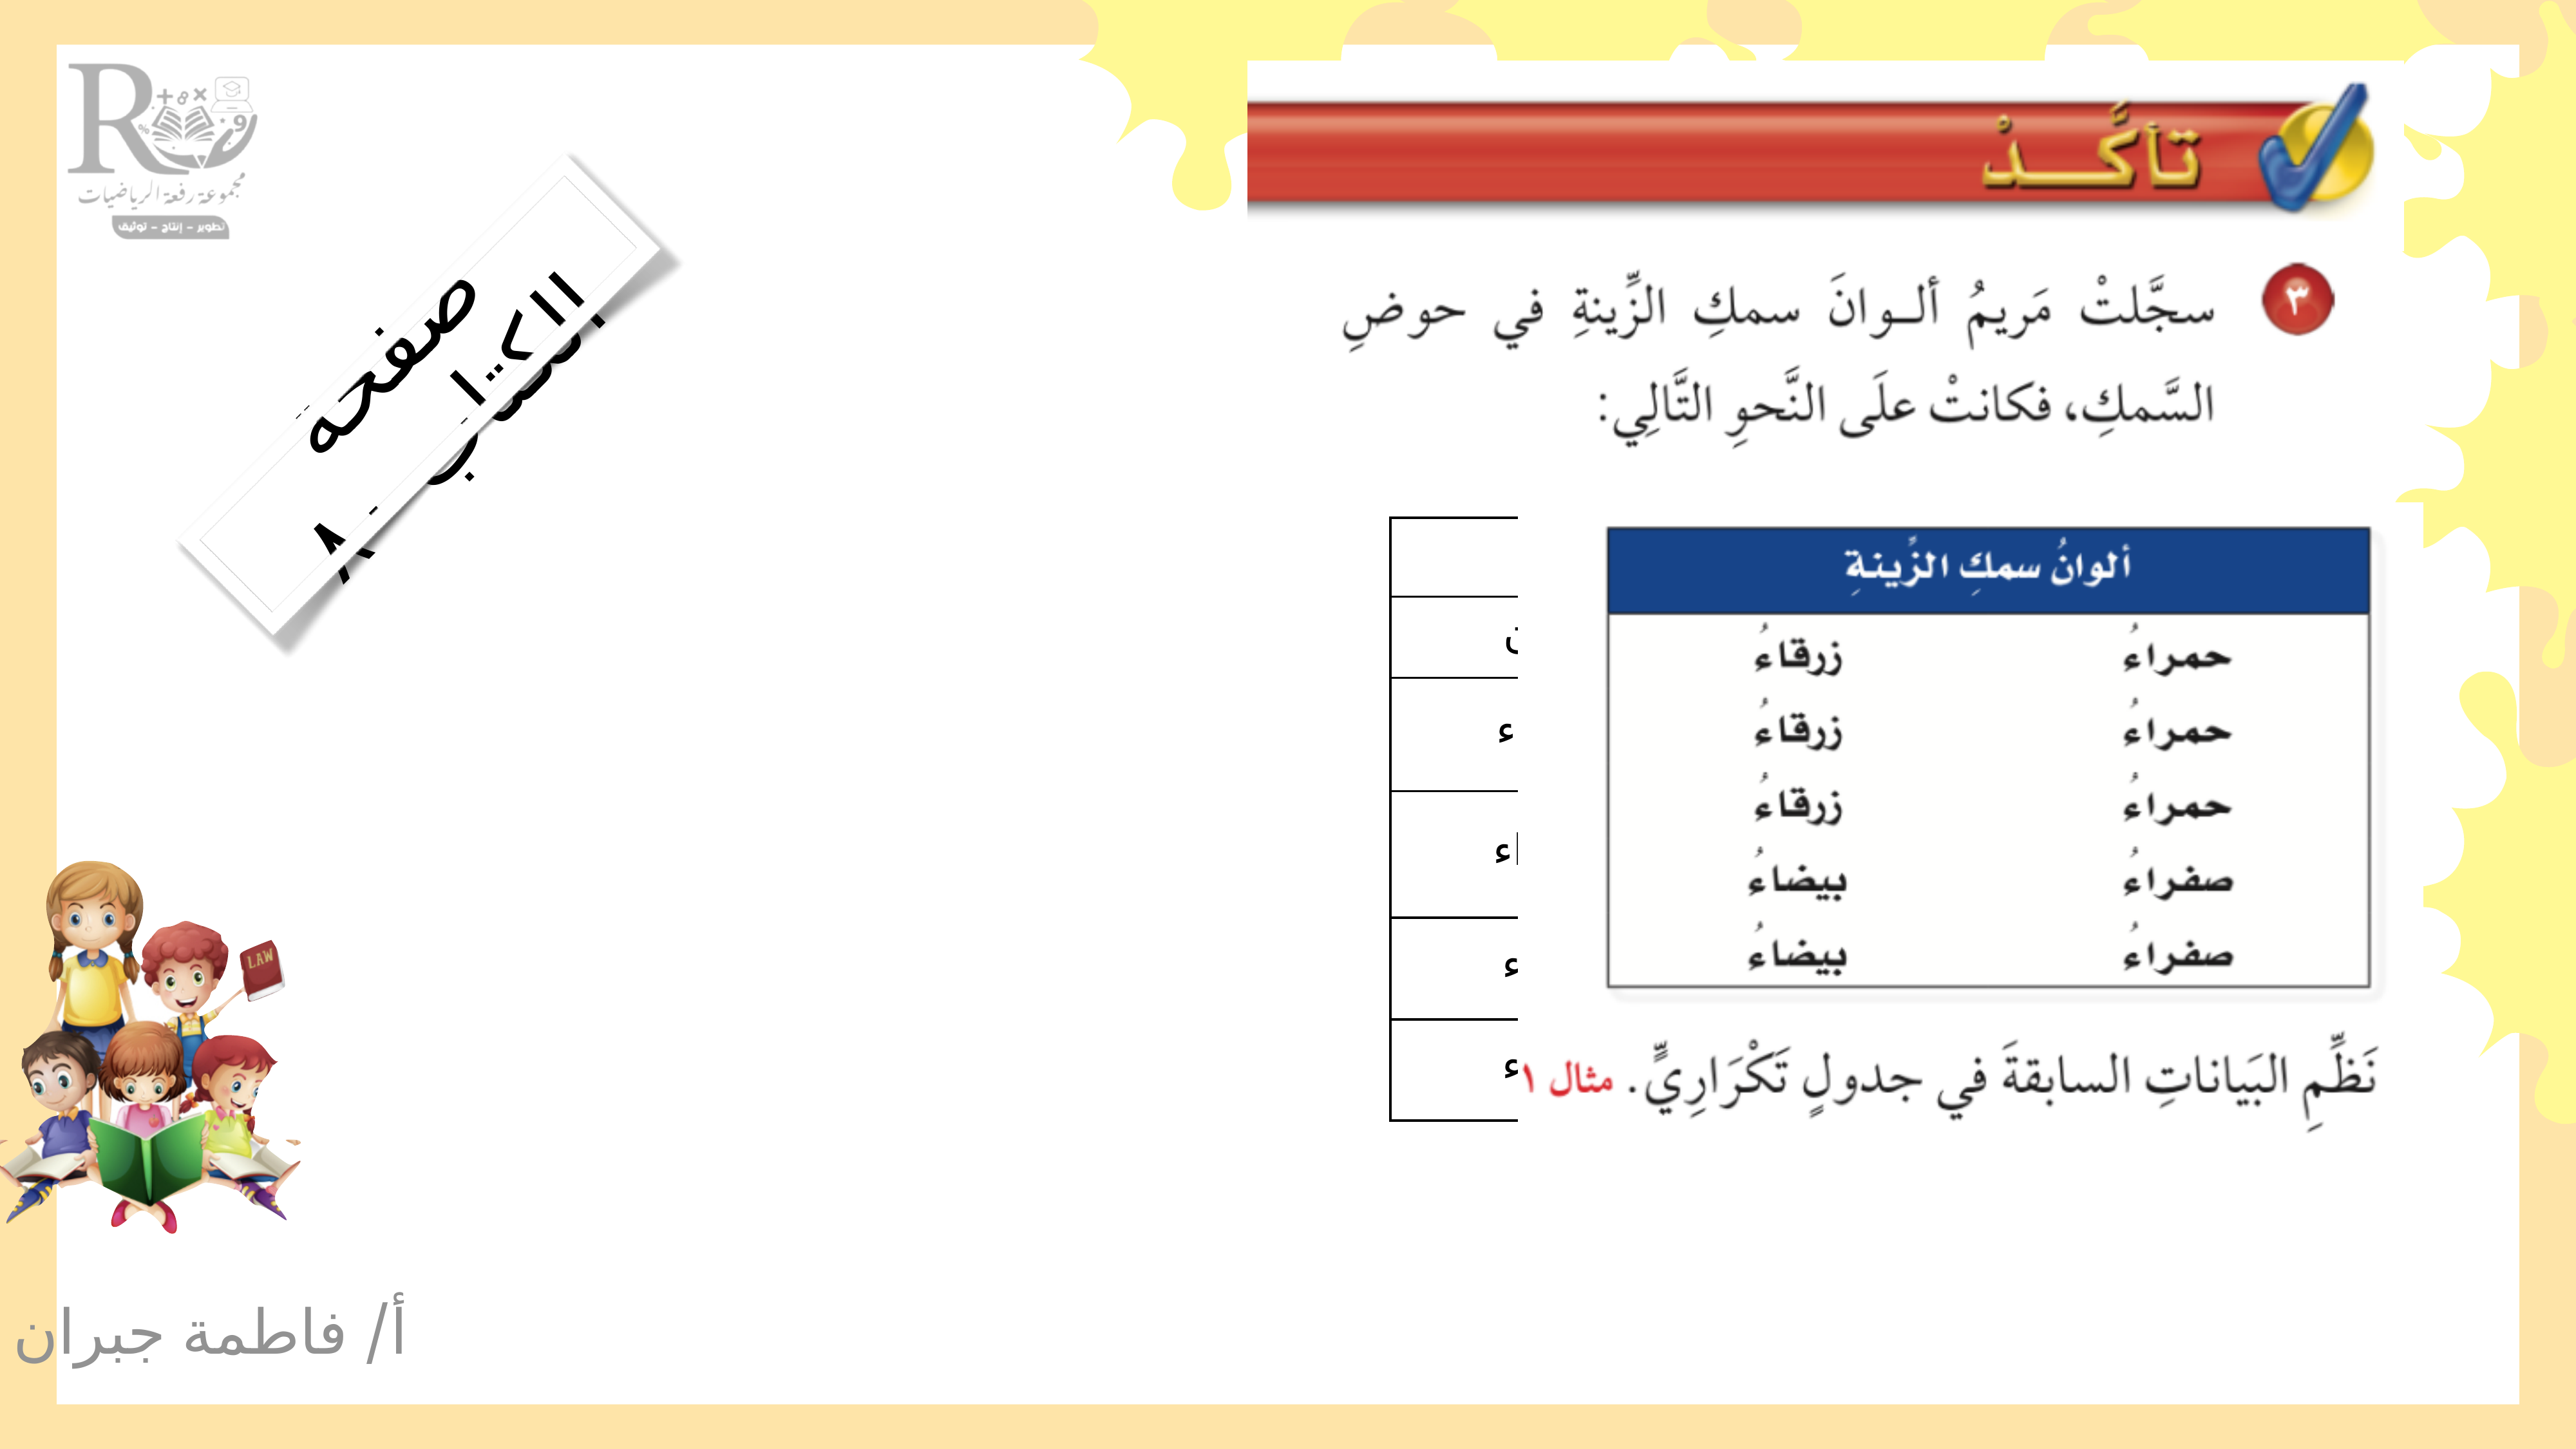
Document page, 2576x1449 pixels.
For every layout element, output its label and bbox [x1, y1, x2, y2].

text_box [0, 0, 2576, 1449]
picture [1518, 502, 2423, 1136]
text_box [147, 319, 712, 488]
picture [59, 61, 275, 251]
text_box [965, 0, 2576, 1176]
picture [0, 860, 301, 1234]
picture [1247, 61, 2404, 475]
